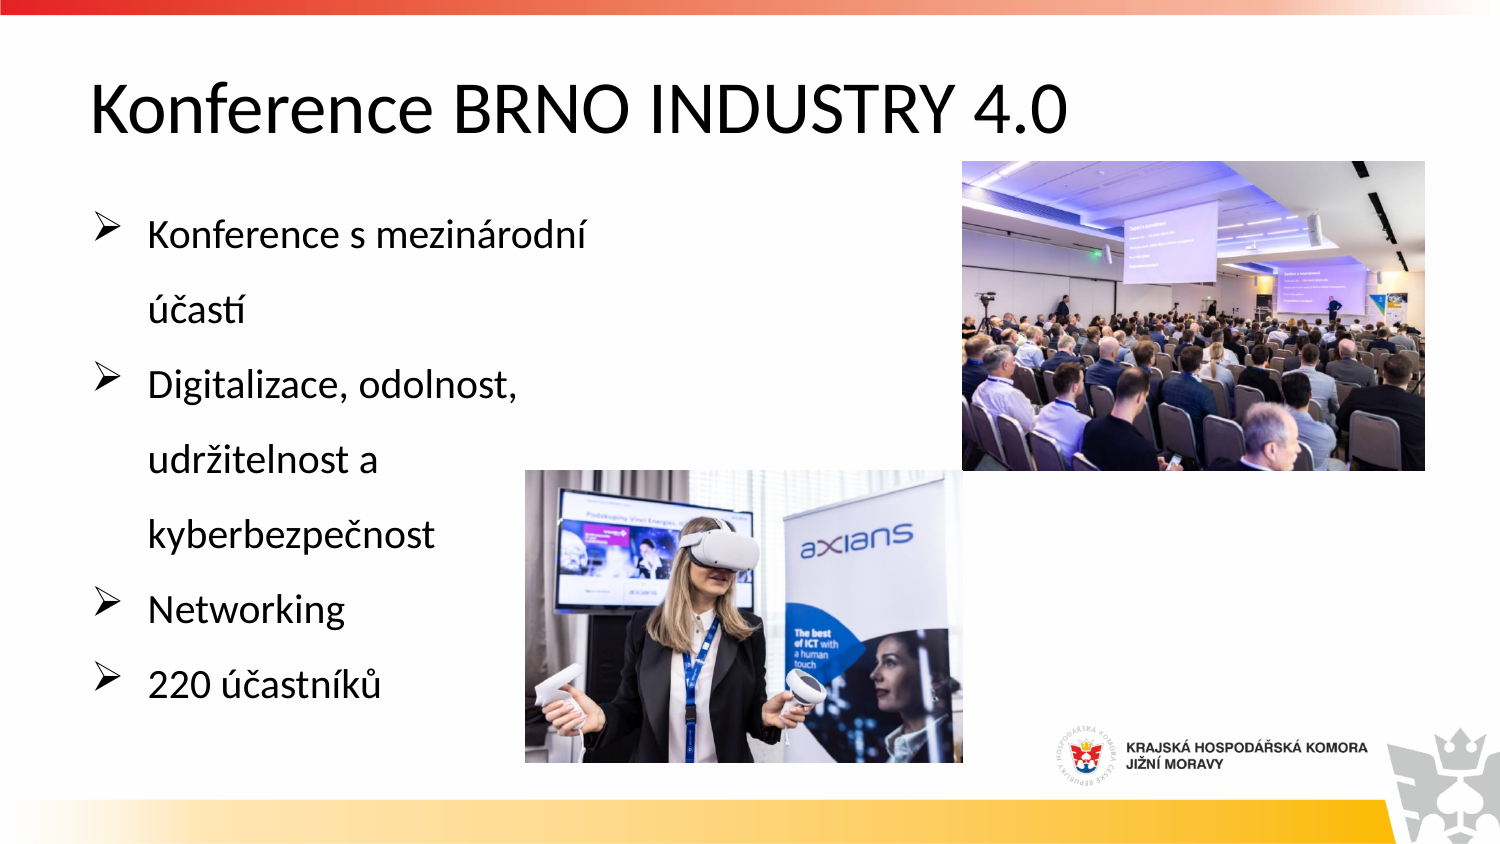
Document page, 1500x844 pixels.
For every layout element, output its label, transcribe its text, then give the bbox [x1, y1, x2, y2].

text_box Konference s mezinárodní účastí Digitalizace, odolnost, udržitelnost a kyberbezpečnost Networking 220 účastníků [76, 174, 668, 790]
title Konference BRNO INDUSTRY 4.0 [75, 33, 1500, 175]
picture [0, 0, 1500, 844]
